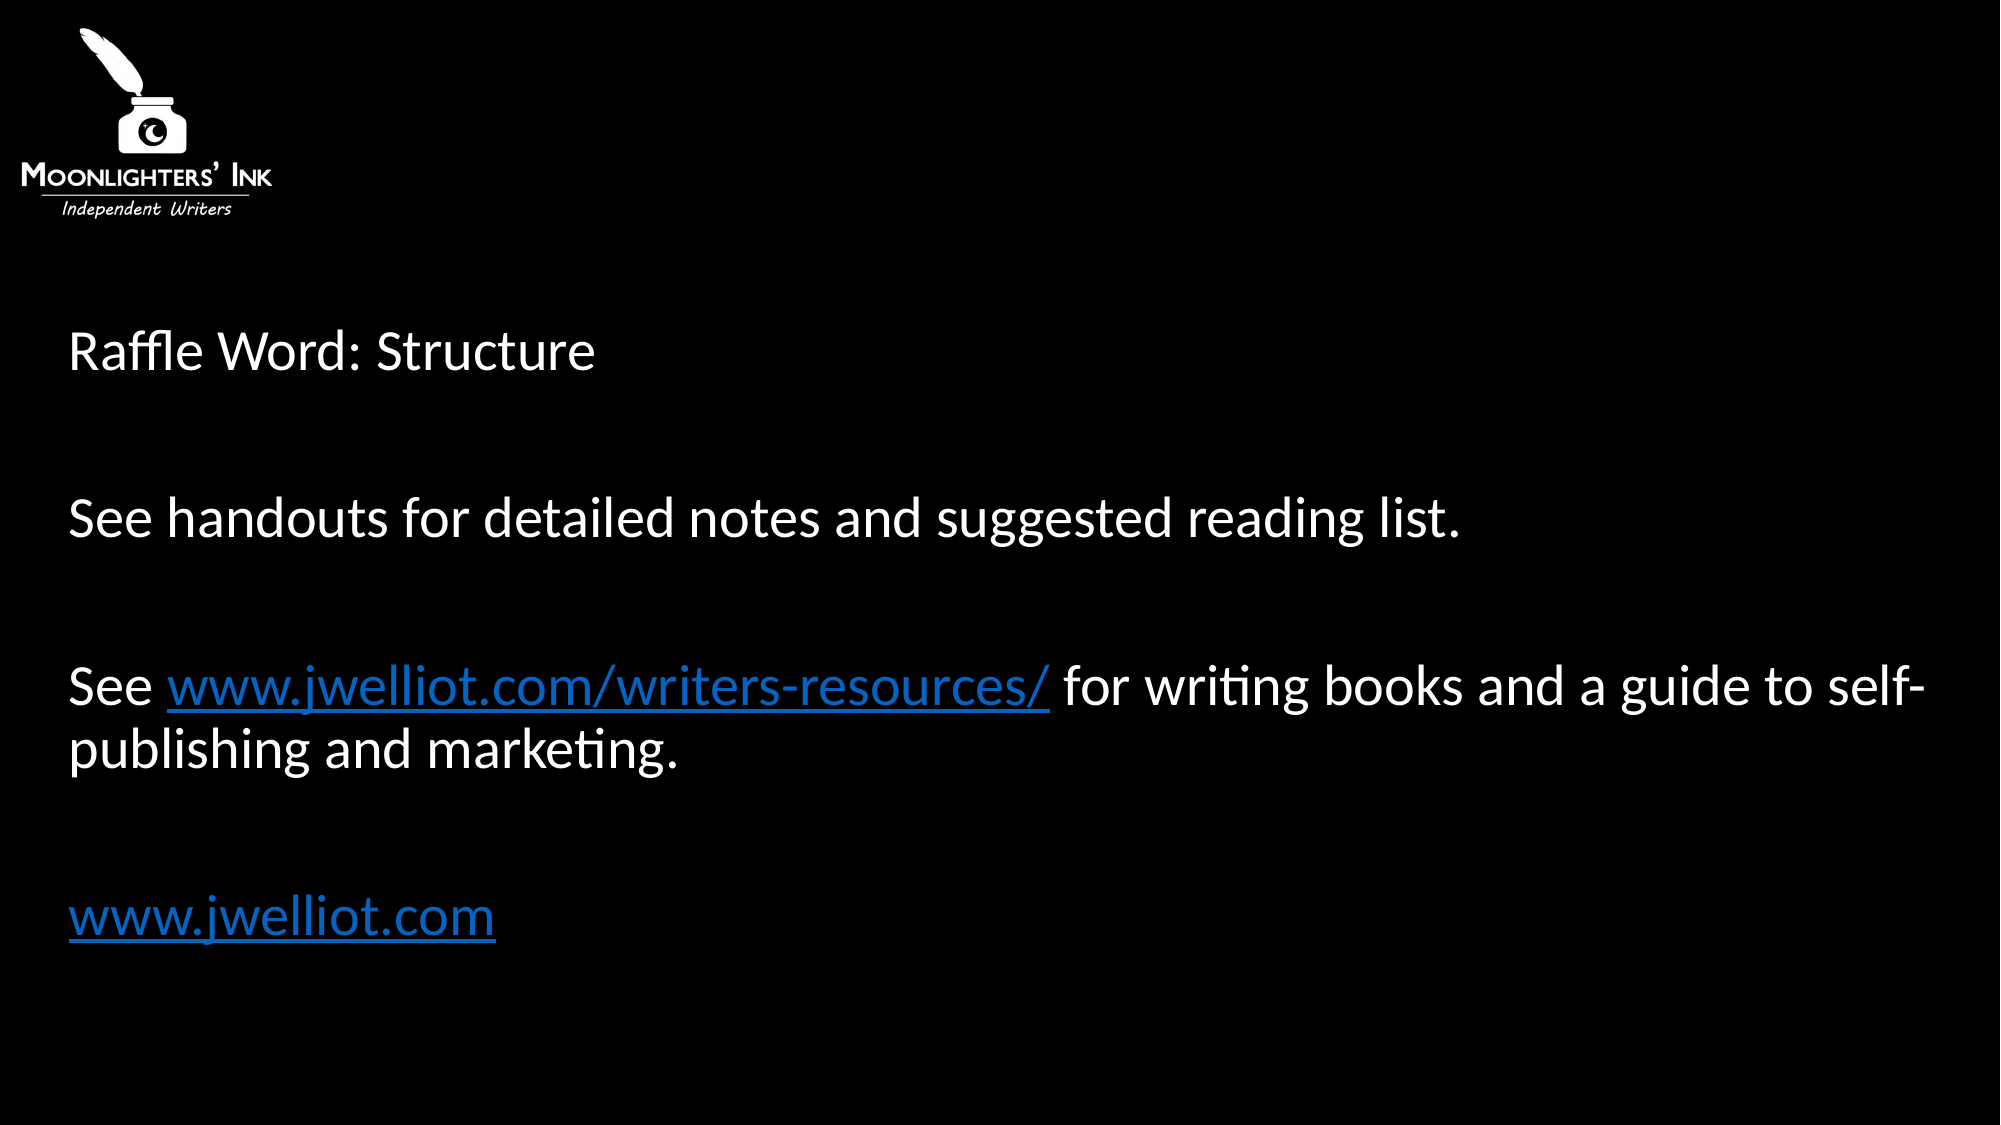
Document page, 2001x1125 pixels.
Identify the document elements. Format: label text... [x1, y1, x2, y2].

picture [0, 3, 290, 257]
list Raffle Word: Structure See handouts for detailed notes and suggested reading list. See www.jwelliot.com/writers-resources/ for writing books and a guide to self-publishing and marketing. www.jwelliot.com [54, 312, 2000, 1106]
